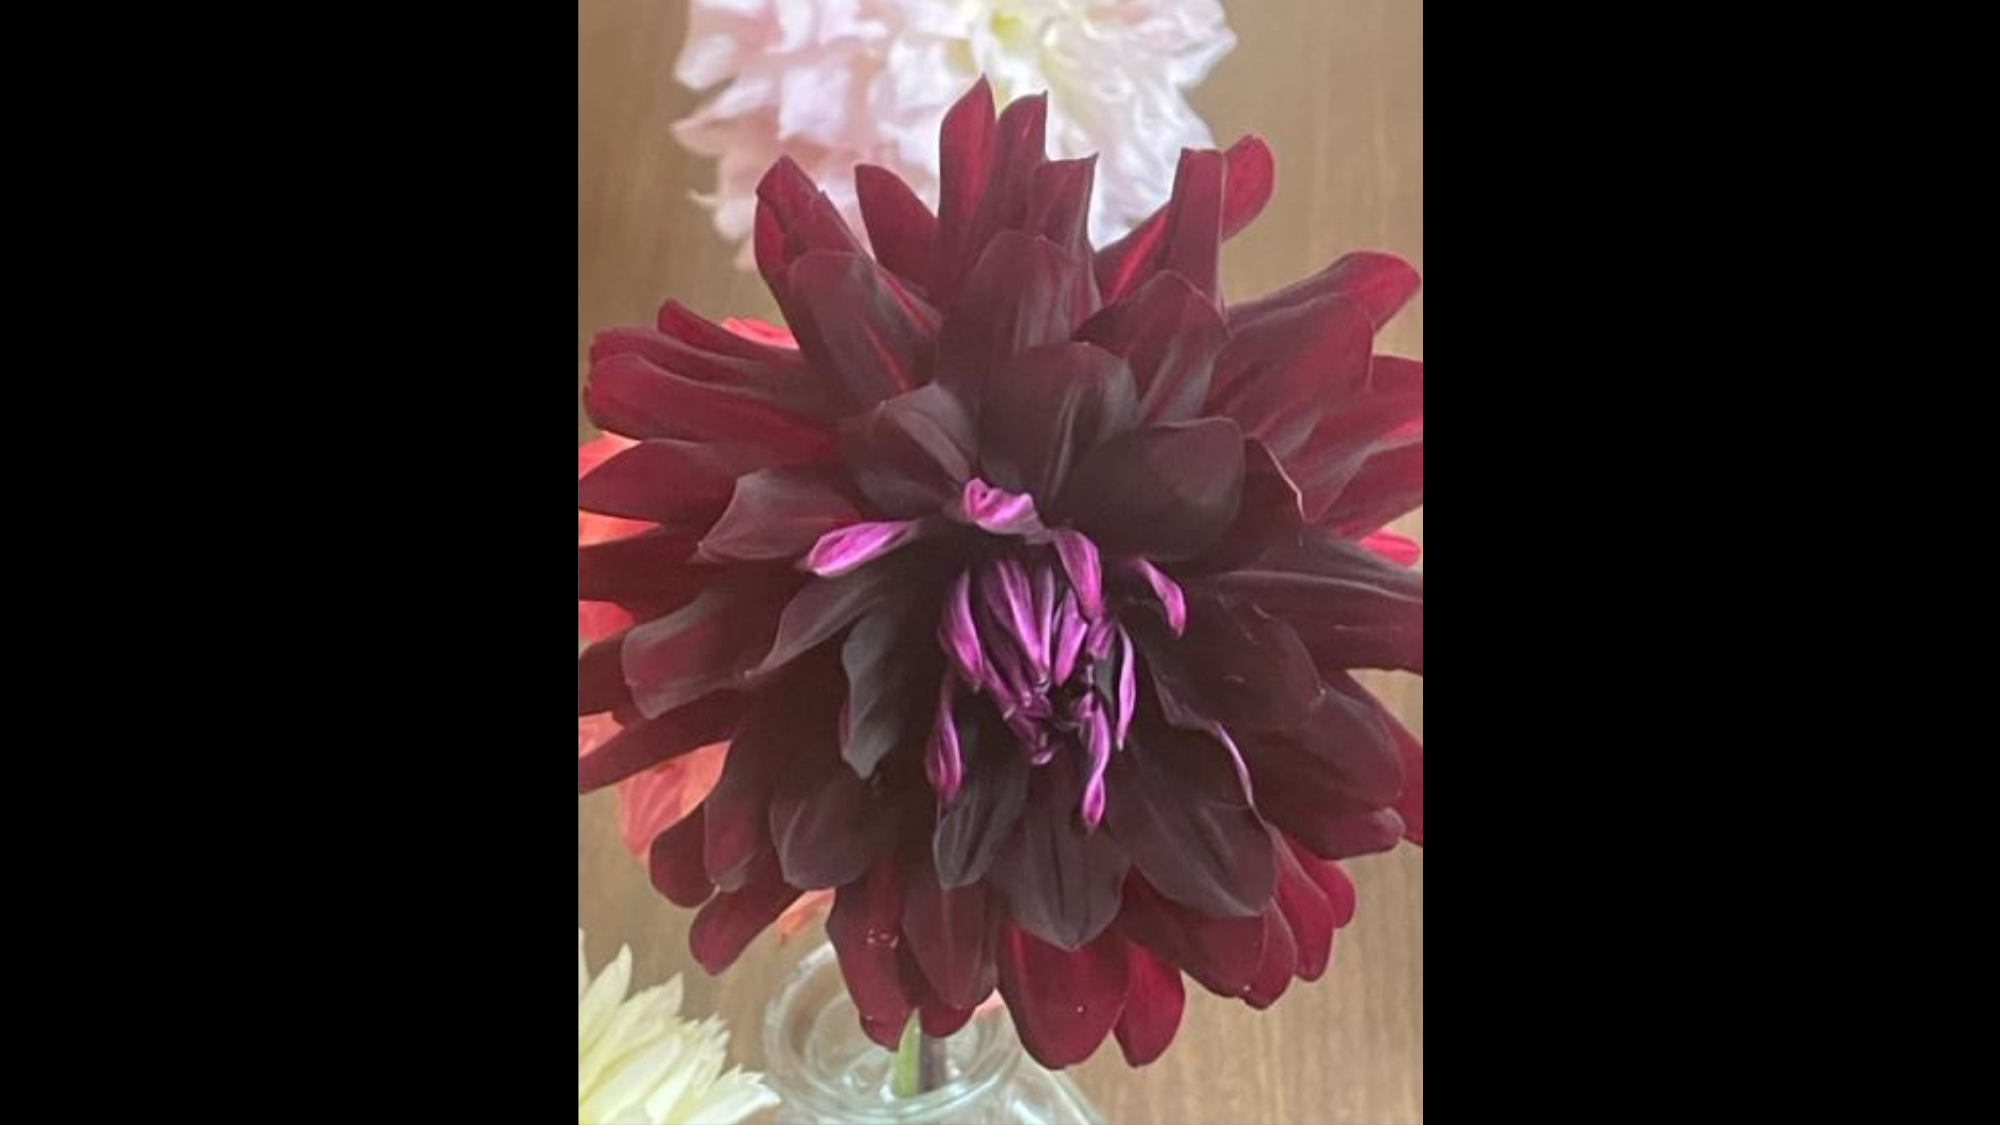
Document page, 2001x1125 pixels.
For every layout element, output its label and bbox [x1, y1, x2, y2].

picture [437, 0, 1564, 1124]
